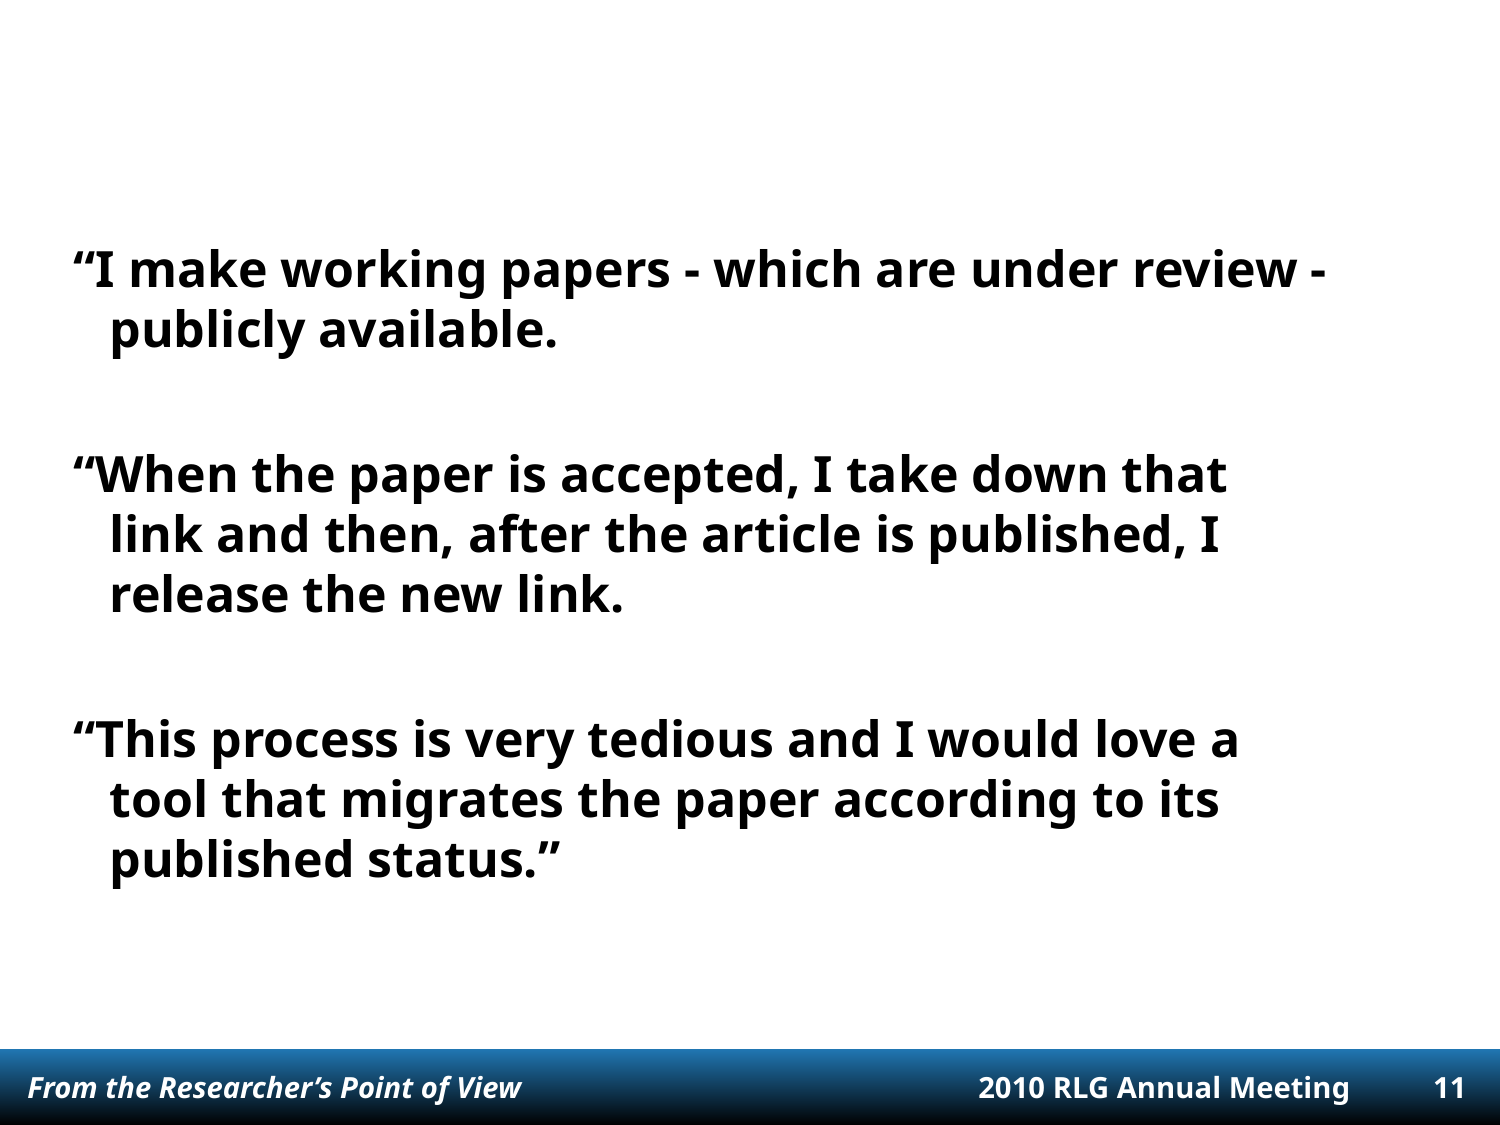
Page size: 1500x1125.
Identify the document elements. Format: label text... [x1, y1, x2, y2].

list “I make working papers - which are under review - publicly available. “When the paper is accepted, I take down that link and then, after the article is published, I release the new link. “This process is very tedious and I would love a tool that migrates the paper according to its published status.” [71, 237, 1336, 1008]
